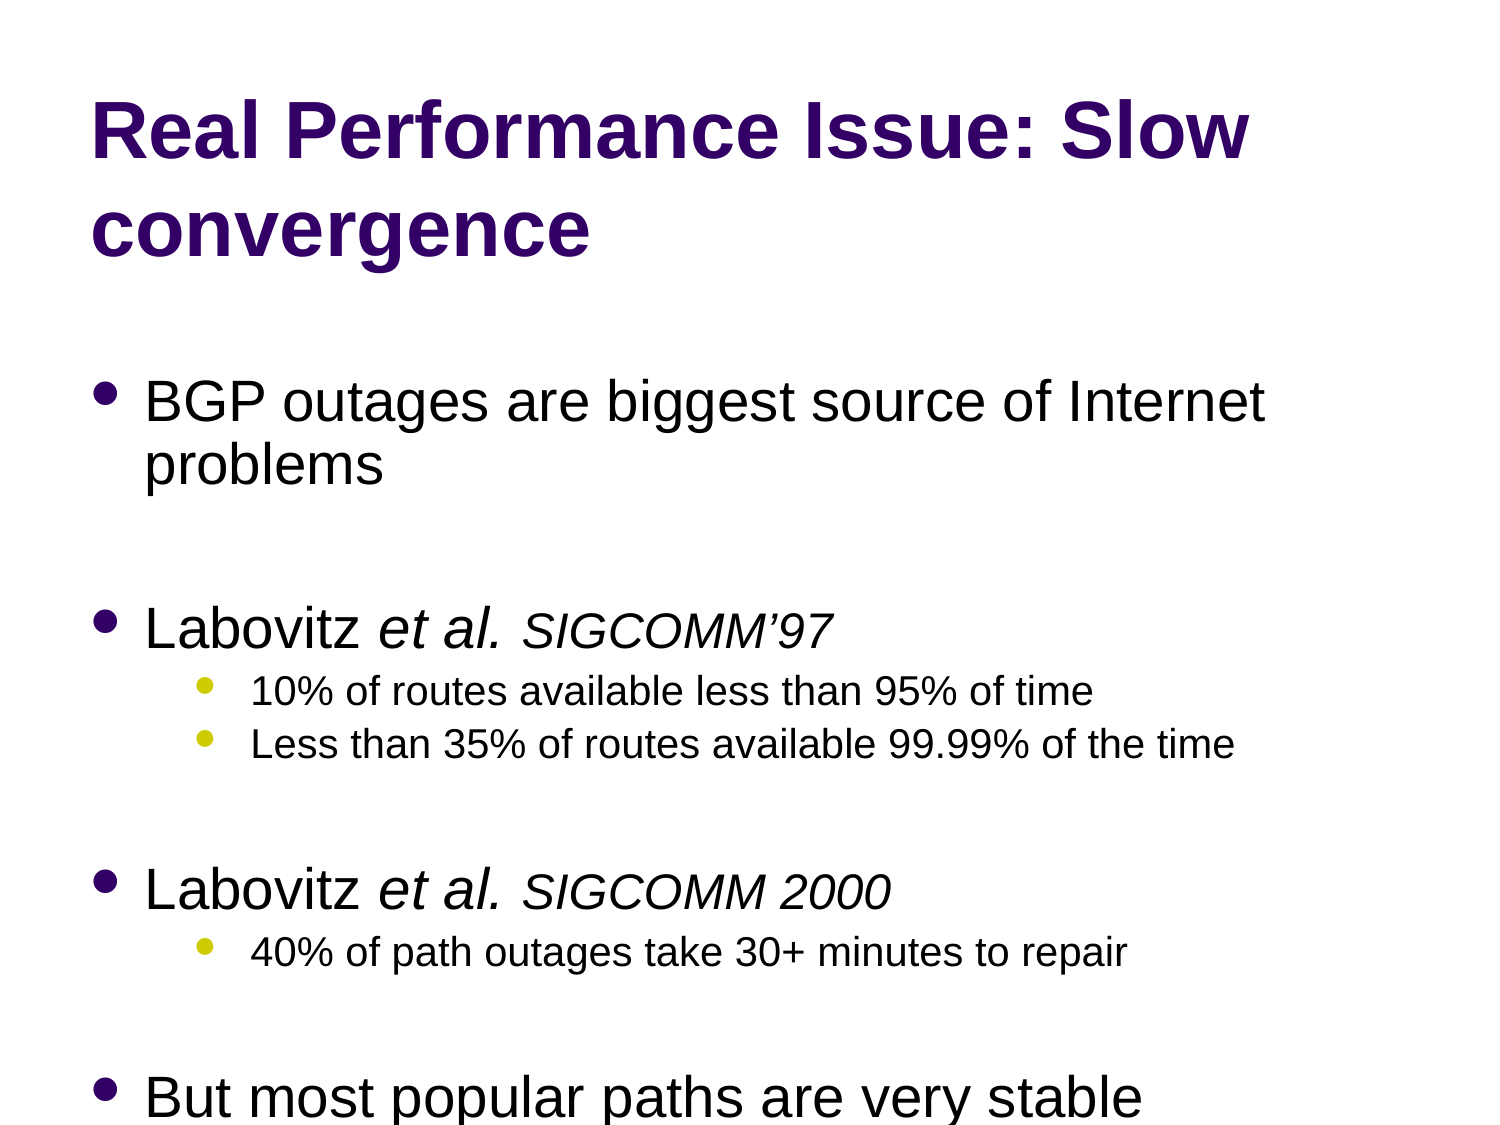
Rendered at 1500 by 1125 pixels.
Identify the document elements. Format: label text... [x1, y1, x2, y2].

title Real Performance Issue: Slow convergence [75, 87, 1425, 280]
list BGP outages are biggest source of Internet problems Labovitz et al. SIGCOMM’97 10% of routes available less than 95% of time Less than 35% of routes available 99.99% of the time Labovitz et al. SIGCOMM 2000 40% of path outages take 30+ minutes to repair But most popular paths are very stable [75, 363, 1500, 1088]
